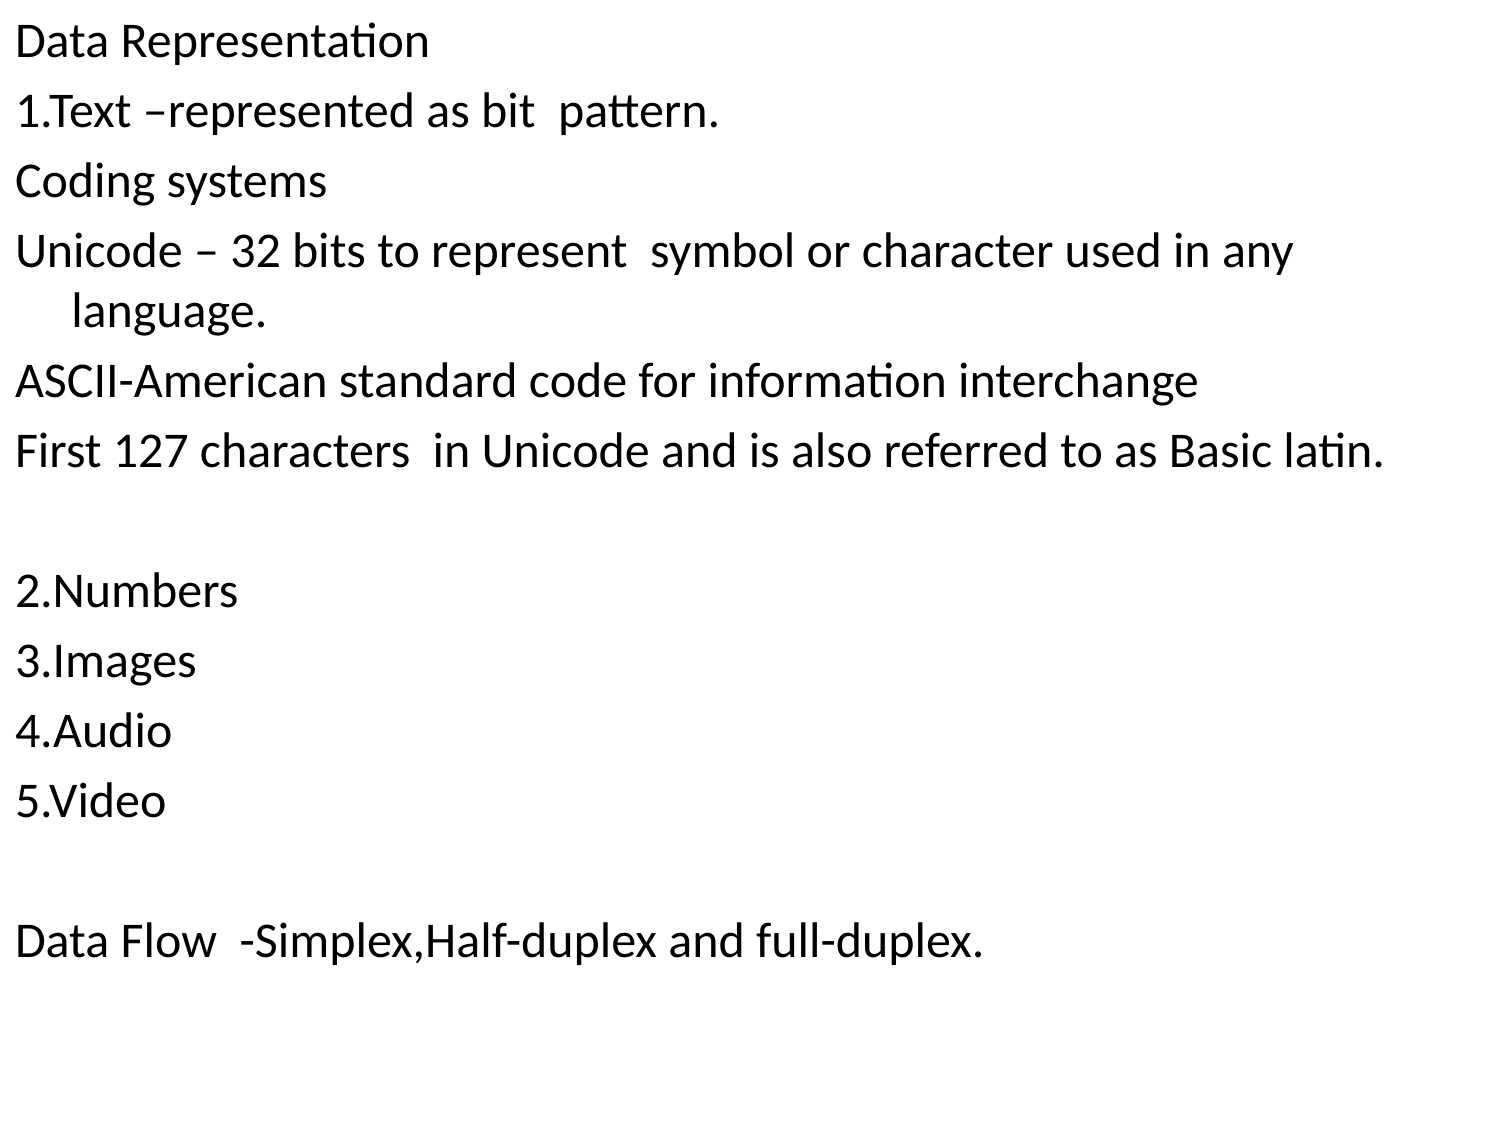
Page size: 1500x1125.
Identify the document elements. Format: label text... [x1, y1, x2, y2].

list Data Representation 1.Text –represented as bit pattern. Coding systems Unicode – 32 bits to represent symbol or character used in any language. ASCII-American standard code for information interchange First 127 characters in Unicode and is also referred to as Basic latin. 2.Numbers 3.Images 4.Audio 5.Video Data Flow -Simplex,Half-duplex and full-duplex. [0, 0, 1500, 1125]
